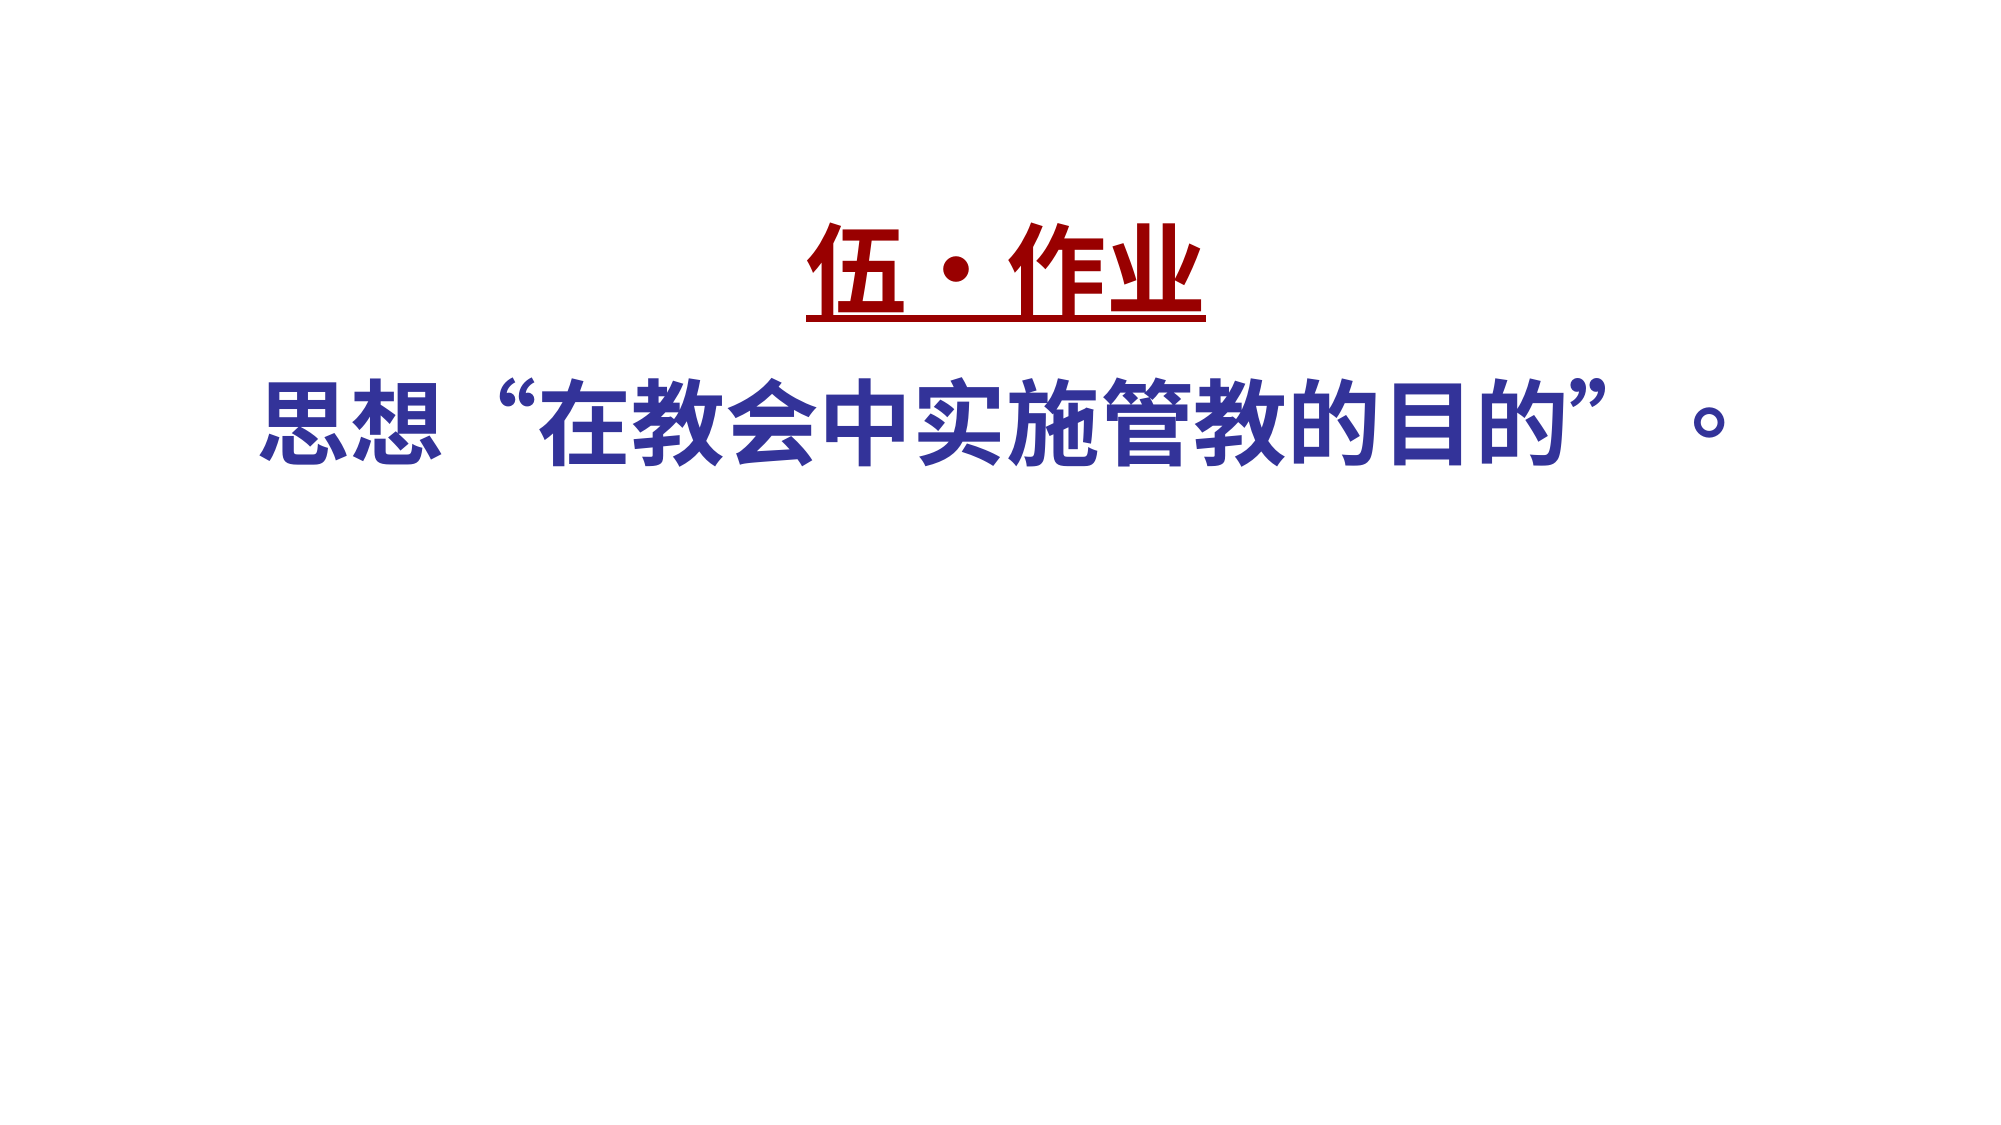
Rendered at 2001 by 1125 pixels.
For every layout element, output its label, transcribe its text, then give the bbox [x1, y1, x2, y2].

subtitle 伍‧作业 思想“在教会中实施管教的目的”。 [62, 200, 1950, 1125]
